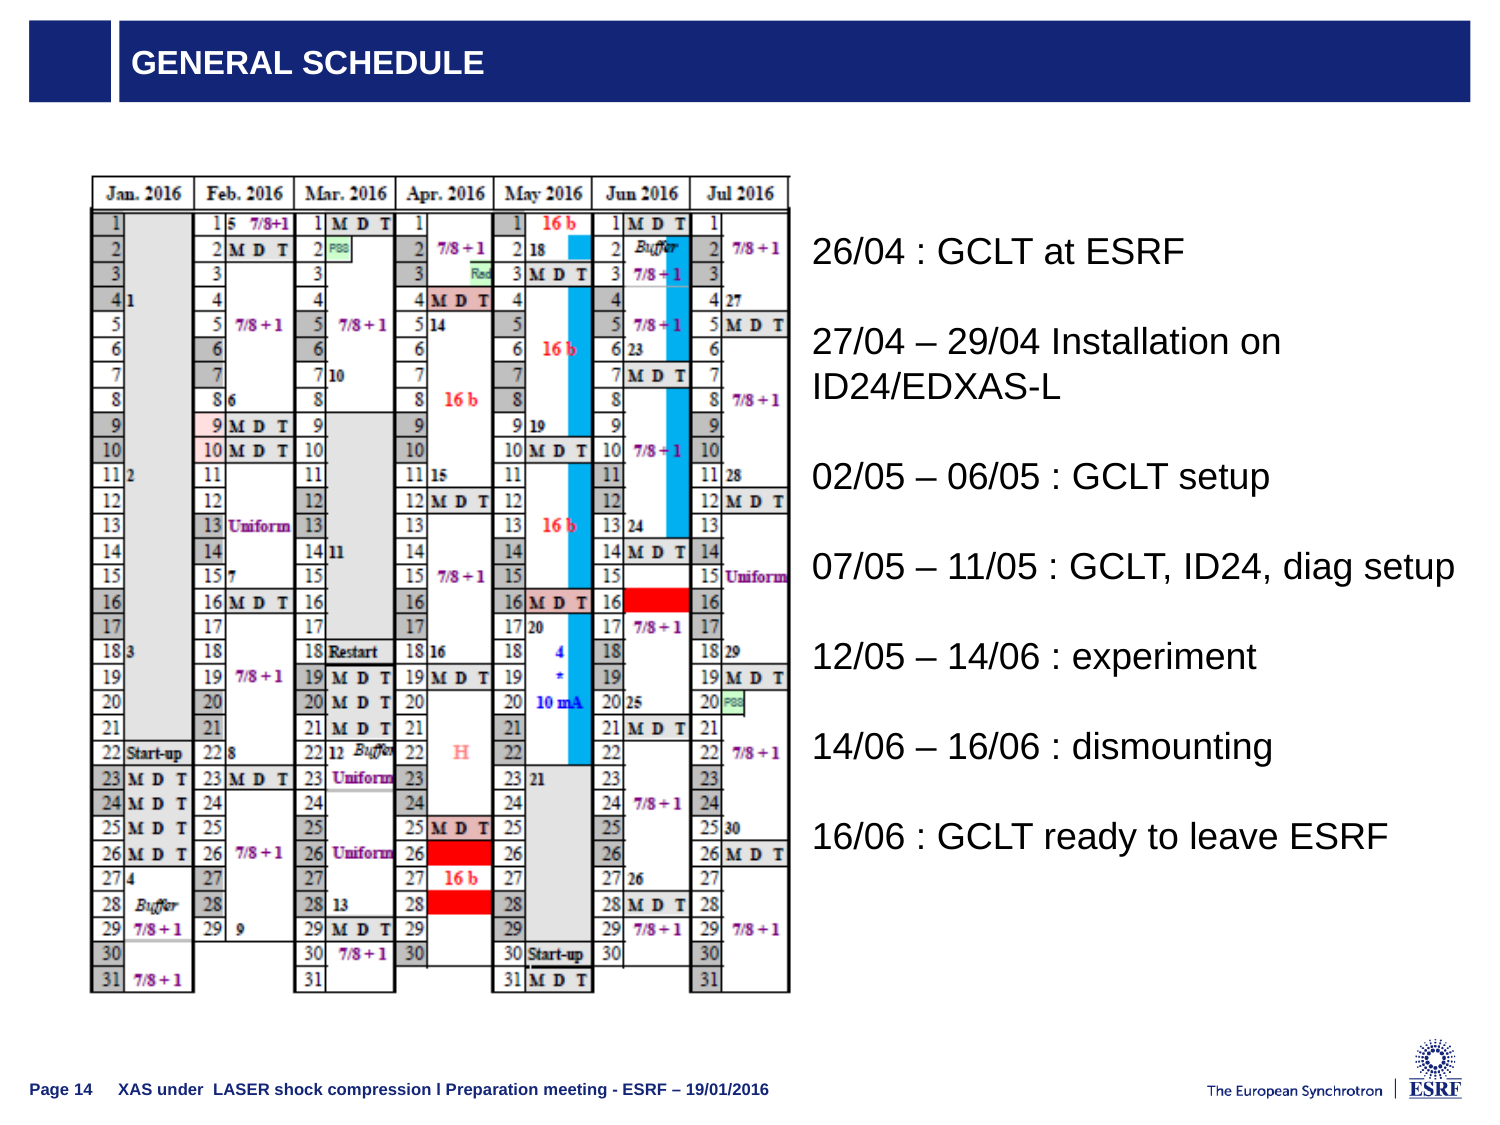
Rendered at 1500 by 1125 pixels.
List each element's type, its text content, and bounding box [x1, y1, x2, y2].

text_box 26/04 : GCLT at ESRF 27/04 – 29/04 Installation on ID24/EDXAS-L 02/05 – 06/05 : GCLT setup 07/05 – 11/05 : GCLT, ID24, diag setup 12/05 – 14/06 : experiment 14/06 – 16/06 : dismounting 16/06 : GCLT ready to leave ESRF [801, 219, 1500, 865]
slide_number Page 14 [29, 1063, 98, 1099]
footer XAS under LASER shock compression l Preparation meeting - ESRF – 19/01/2016 [118, 1063, 1122, 1099]
title General schedule [119, 20, 1471, 103]
picture [1175, 1018, 1500, 1125]
picture [85, 169, 796, 995]
